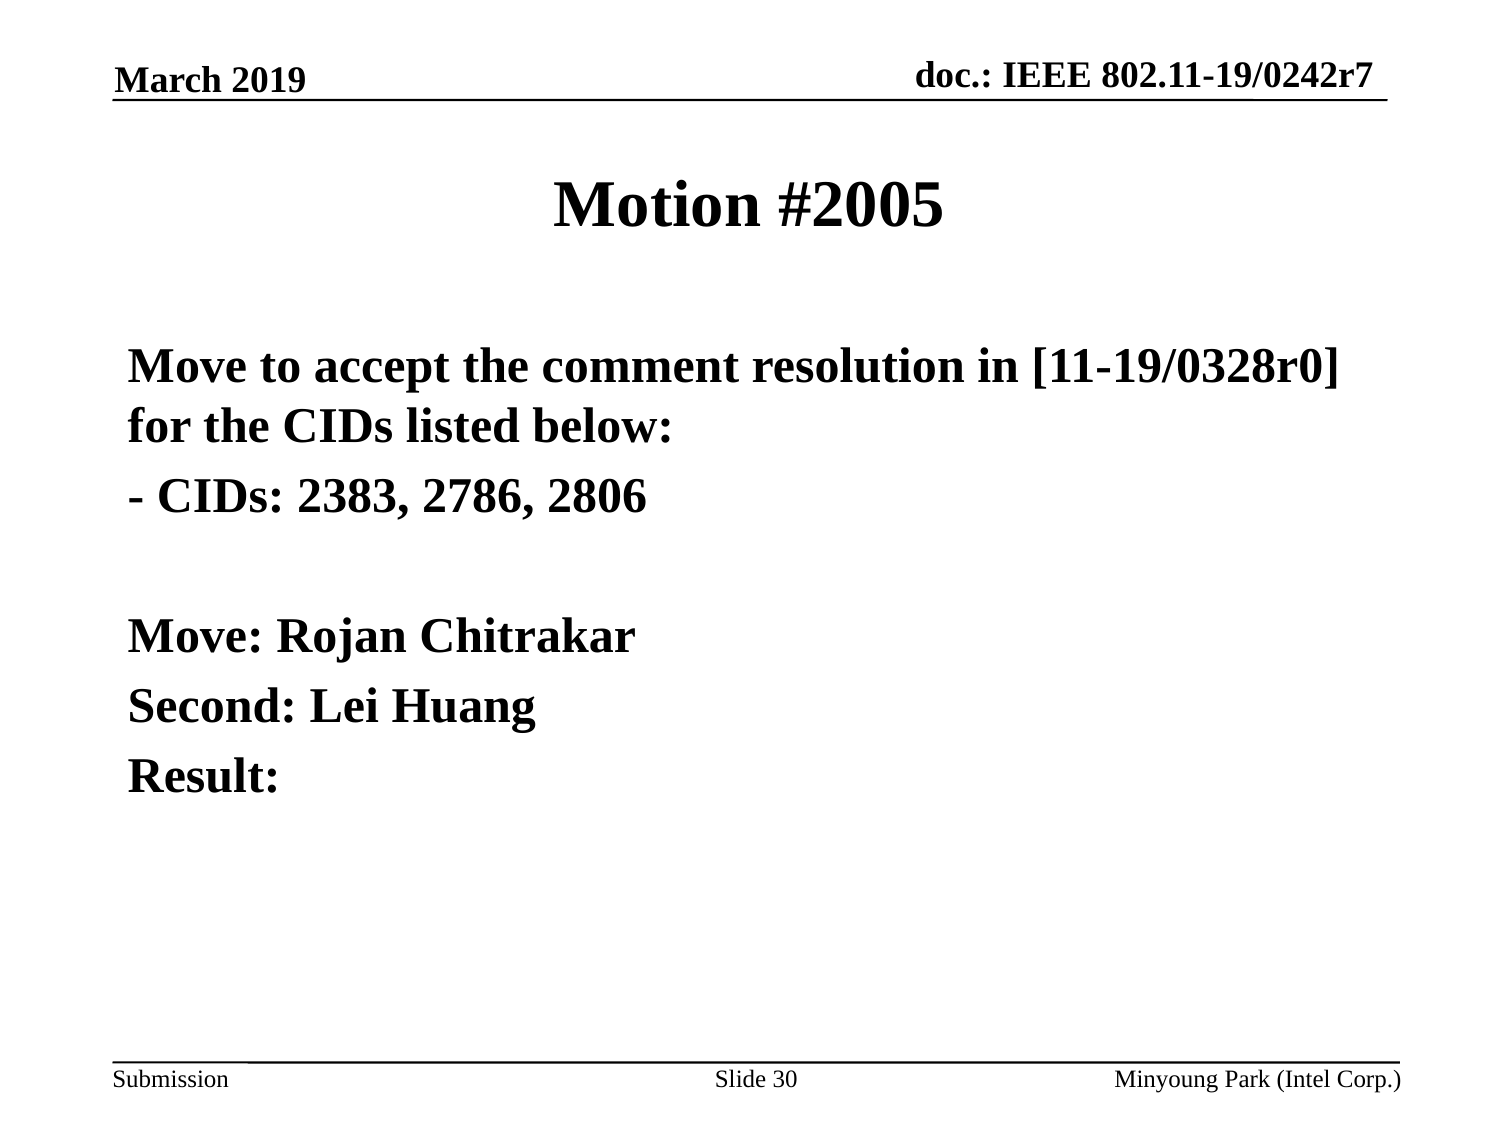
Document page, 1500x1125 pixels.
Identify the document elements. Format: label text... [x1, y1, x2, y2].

slide_number Slide 30 [712, 1061, 800, 1093]
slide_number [114, 54, 335, 101]
title Motion #2005 [112, 112, 1388, 288]
footer Minyoung Park (Intel Corp.) [949, 1061, 1402, 1093]
list Move to accept the comment resolution in [11-19/0328r0] for the CIDs listed below: - CIDs: 2383, 2786, 2806 Move: Rojan Chitrakar Second: Lei Huang Result: [112, 324, 1388, 1000]
